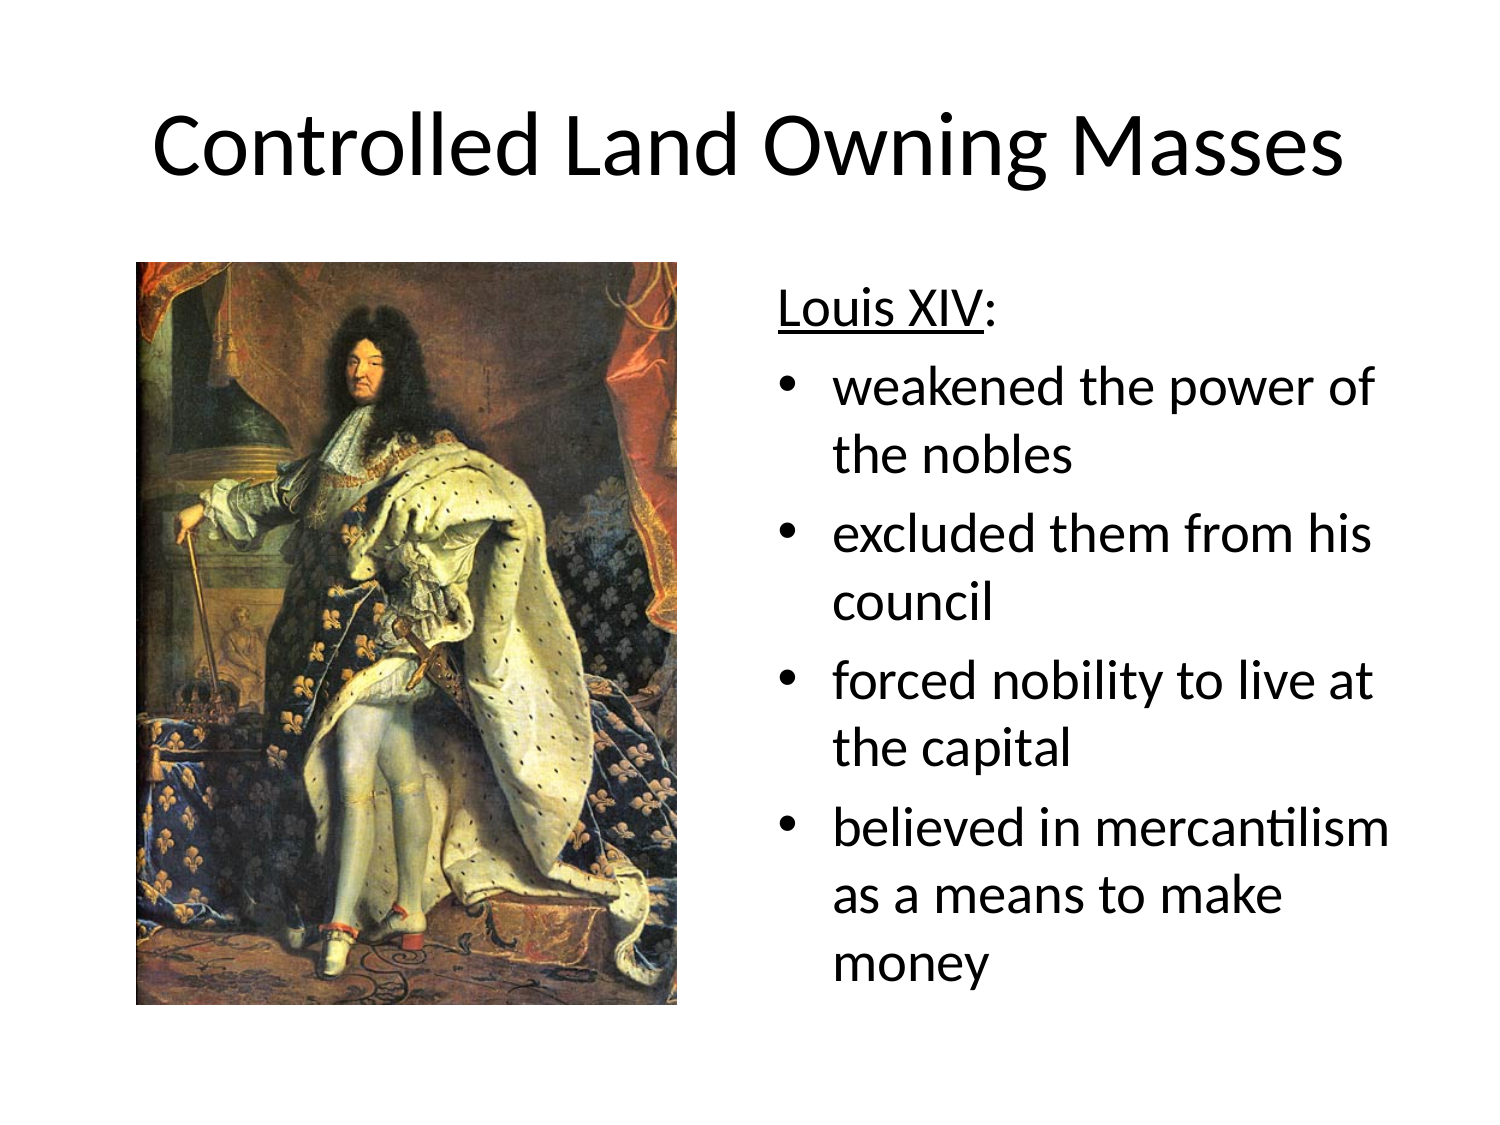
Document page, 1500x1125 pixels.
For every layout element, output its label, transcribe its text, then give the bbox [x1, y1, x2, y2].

title Controlled Land Owning Masses [75, 45, 1425, 233]
list Louis XIV: weakened the power of the nobles excluded them from his council forced nobility to live at the capital believed in mercantilism as a means to make money [762, 262, 1425, 1005]
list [136, 262, 677, 1006]
